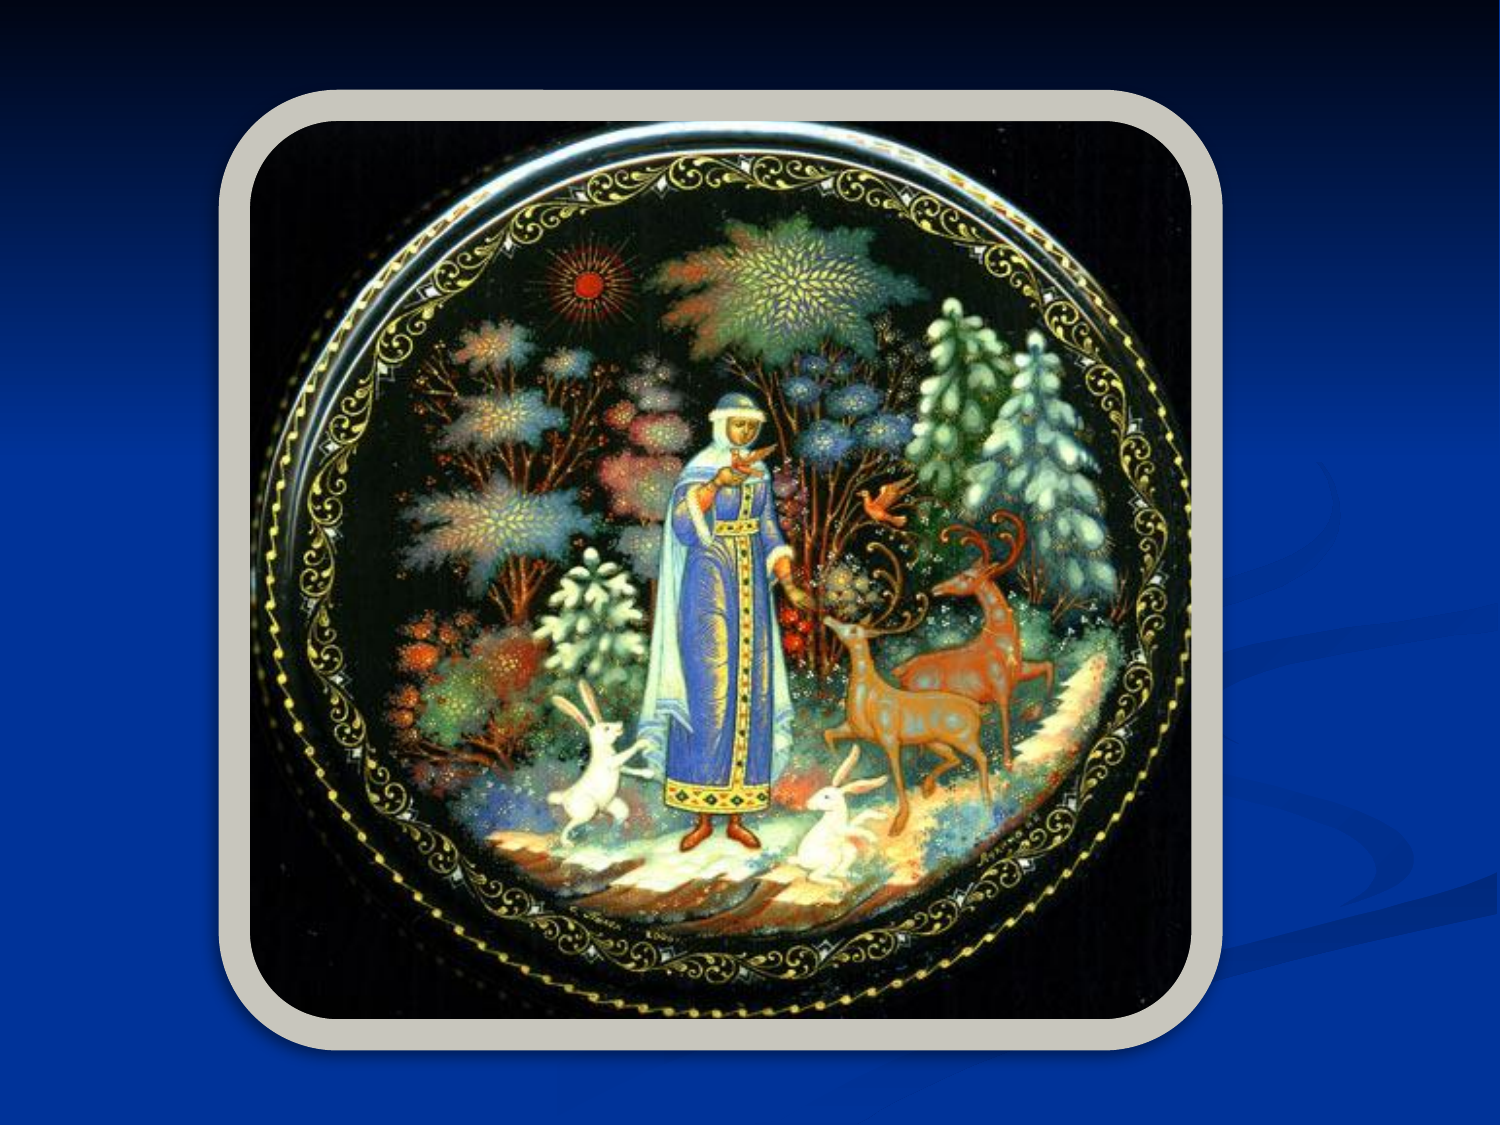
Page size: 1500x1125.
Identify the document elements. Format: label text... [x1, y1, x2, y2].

title [74, 44, 1426, 233]
list [74, 262, 223, 1006]
list [1213, 262, 1426, 1006]
picture [234, 105, 1208, 1036]
text_box Поднос [609, 1043, 948, 1125]
